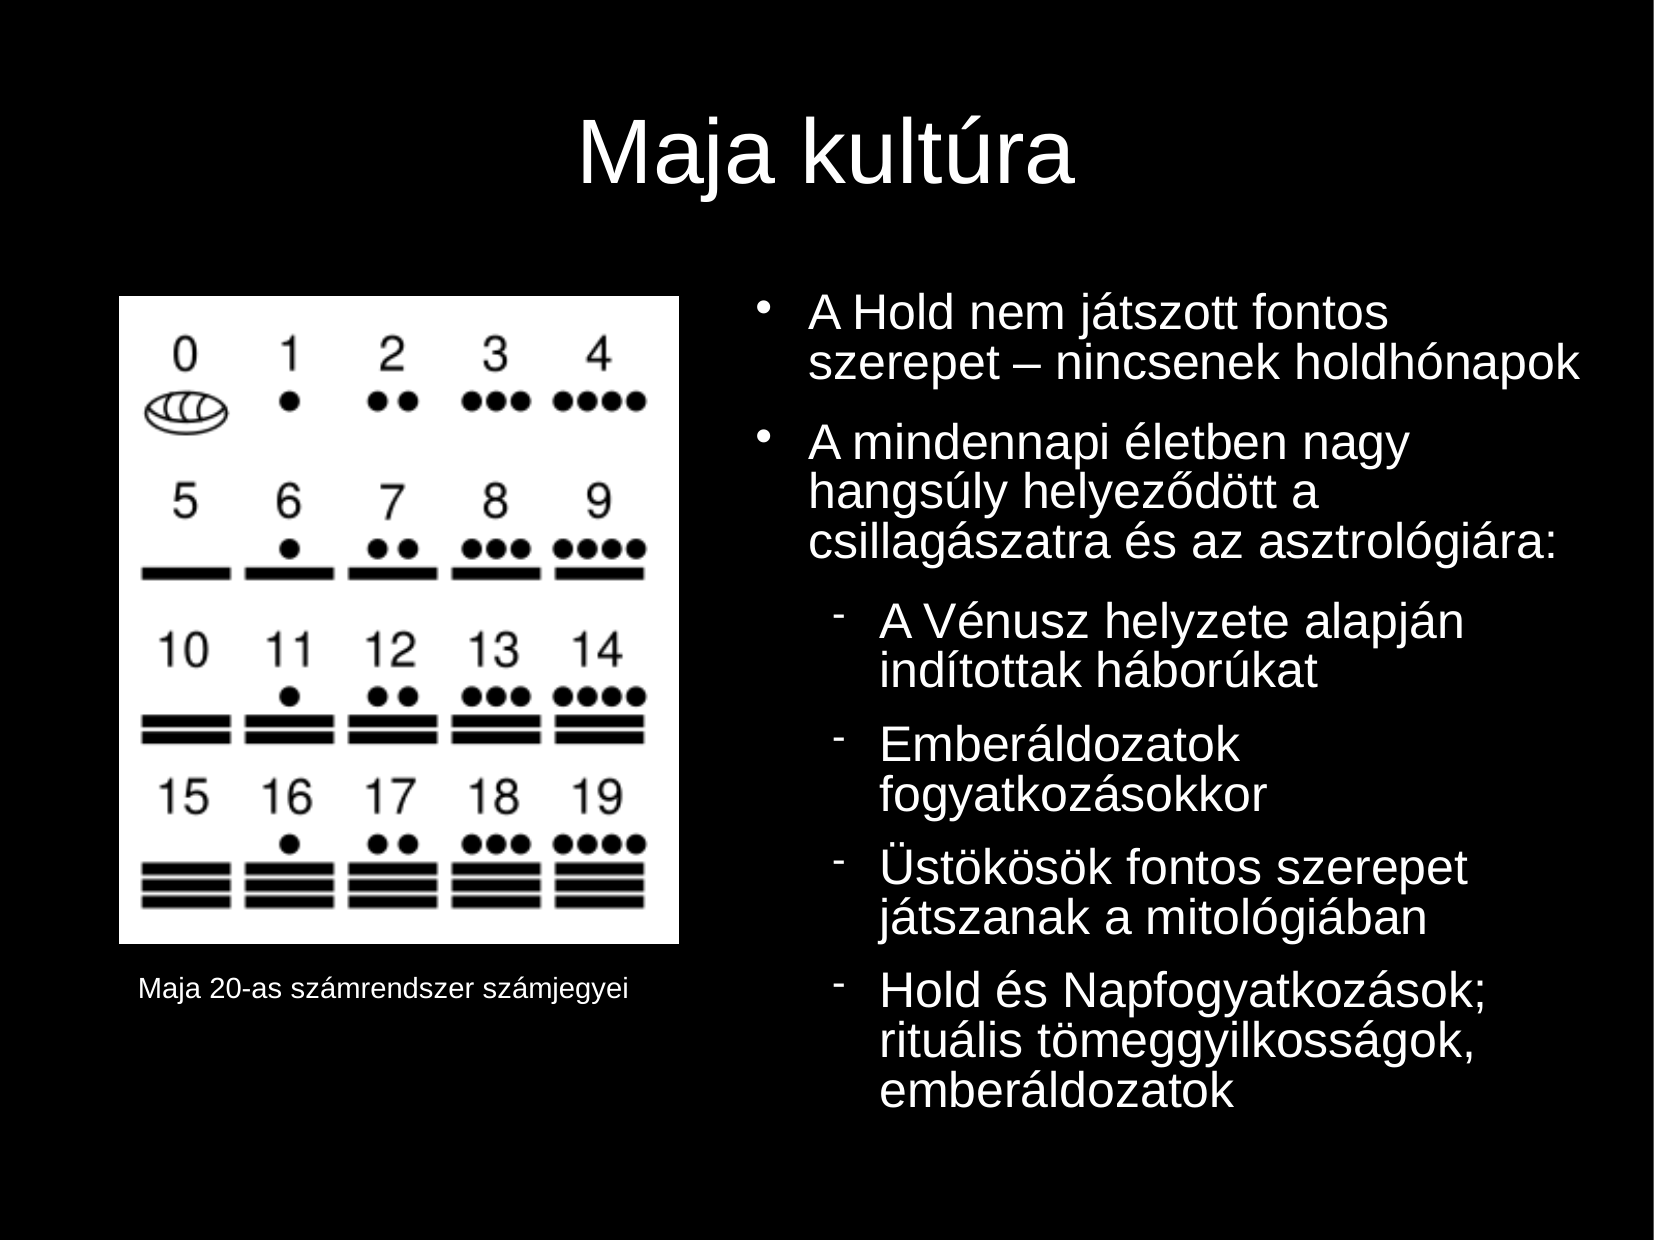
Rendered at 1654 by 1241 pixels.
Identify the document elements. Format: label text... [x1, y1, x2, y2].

list A Hold nem játszott fontos szerepet – nincsenek holdhónapok A mindennapi életben nagy hangsúly helyeződött a csillagászatra és az asztrológiára: A Vénusz helyzete alapján indítottak háborúkat Emberáldozatok fogyatkozásokkor Üstökösök fontos szerepet játszanak a mitológiában Hold és Napfogyatkozások; rituális tömeggyilkosságok, emberáldozatok [738, 290, 1595, 1187]
title Maja kultúra [82, 49, 1571, 257]
text_box [118, 295, 680, 915]
text_box Maja 20-as számrendszer számjegyei [88, 915, 680, 1063]
picture [137, 324, 650, 916]
